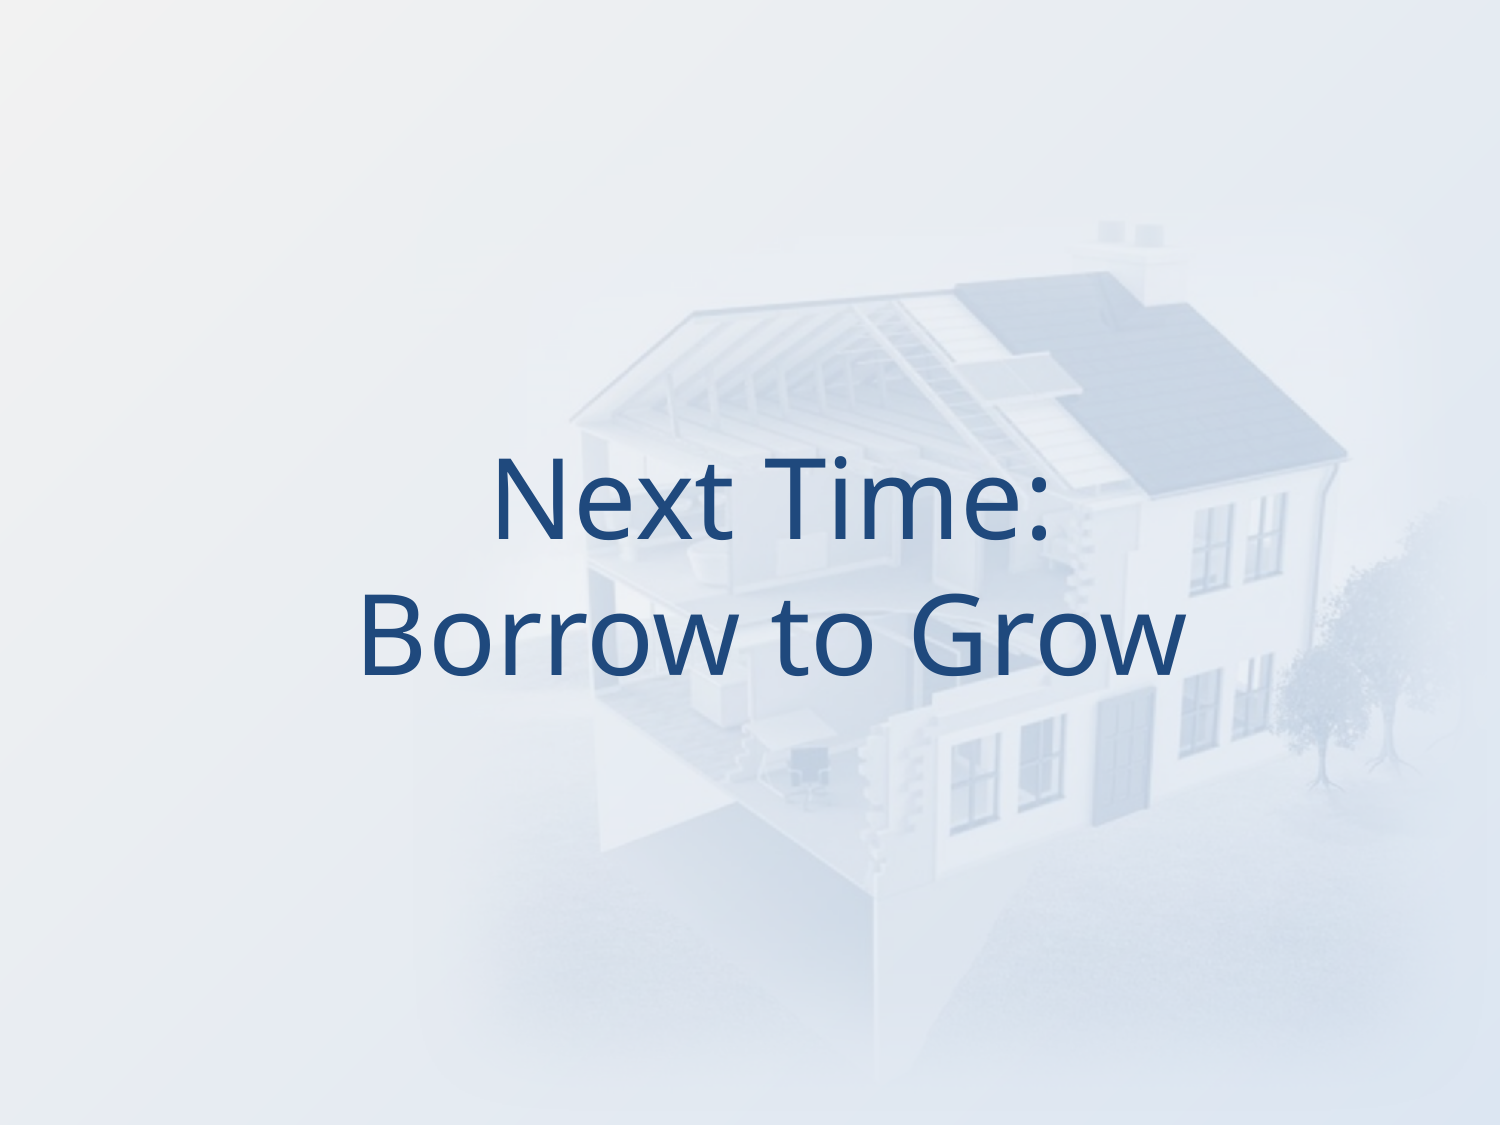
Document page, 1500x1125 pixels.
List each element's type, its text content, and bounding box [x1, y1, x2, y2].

text_box Next Time: Borrow to Grow [140, 306, 1403, 819]
